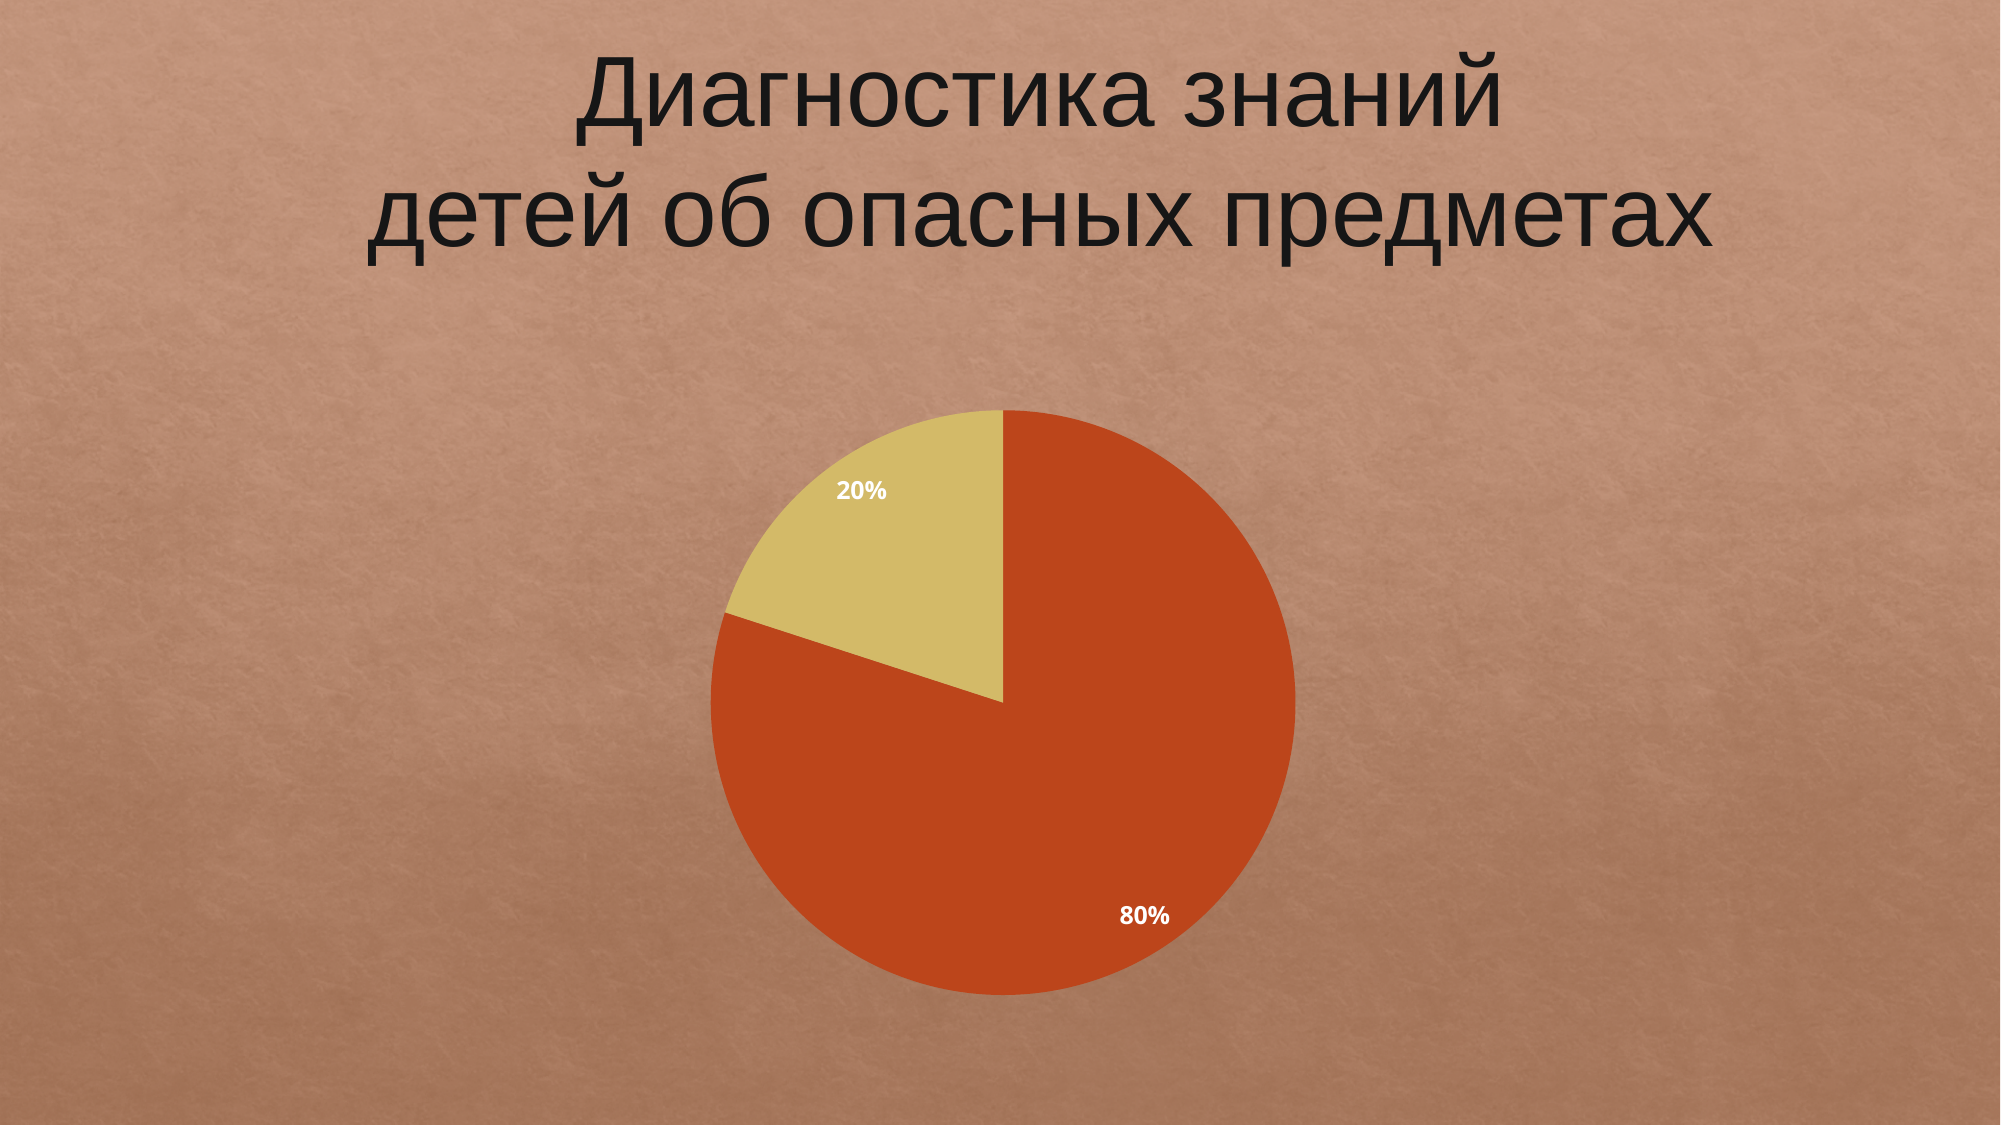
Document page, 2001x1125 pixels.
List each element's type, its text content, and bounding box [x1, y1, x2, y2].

text_box Диагностика знаний детей об опасных предметах [150, 19, 1933, 274]
chart [583, 397, 1423, 1008]
